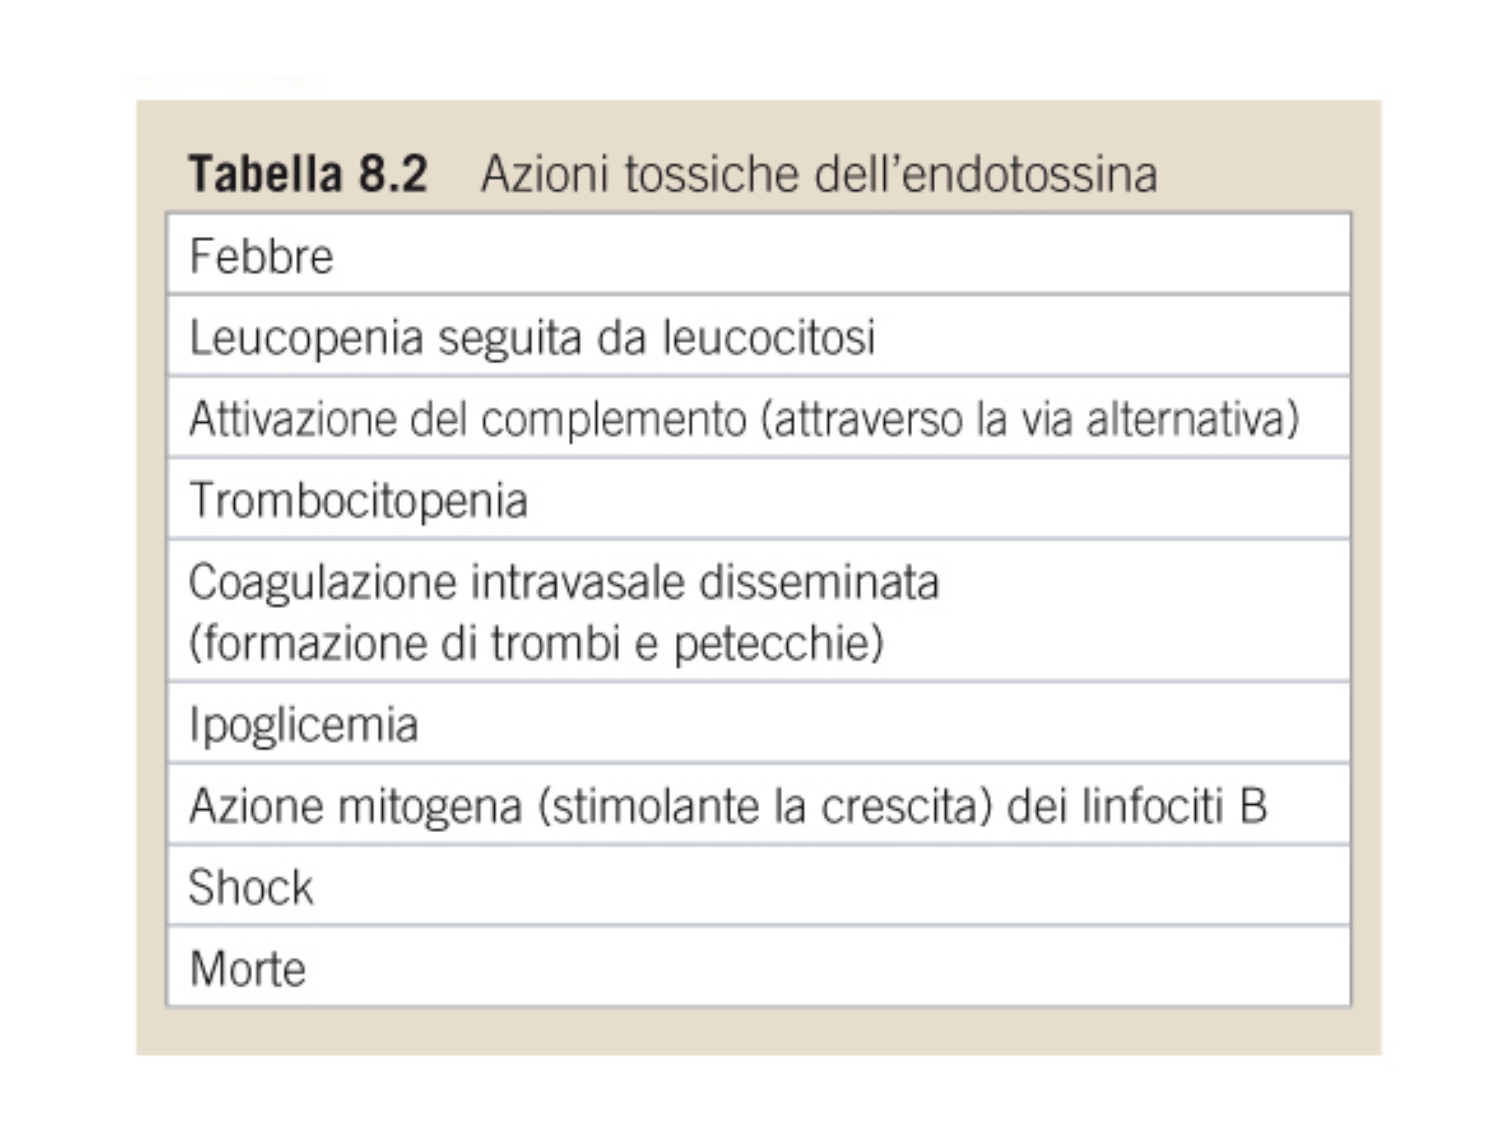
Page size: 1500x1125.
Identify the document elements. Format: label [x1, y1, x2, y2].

list [76, 77, 1432, 1125]
